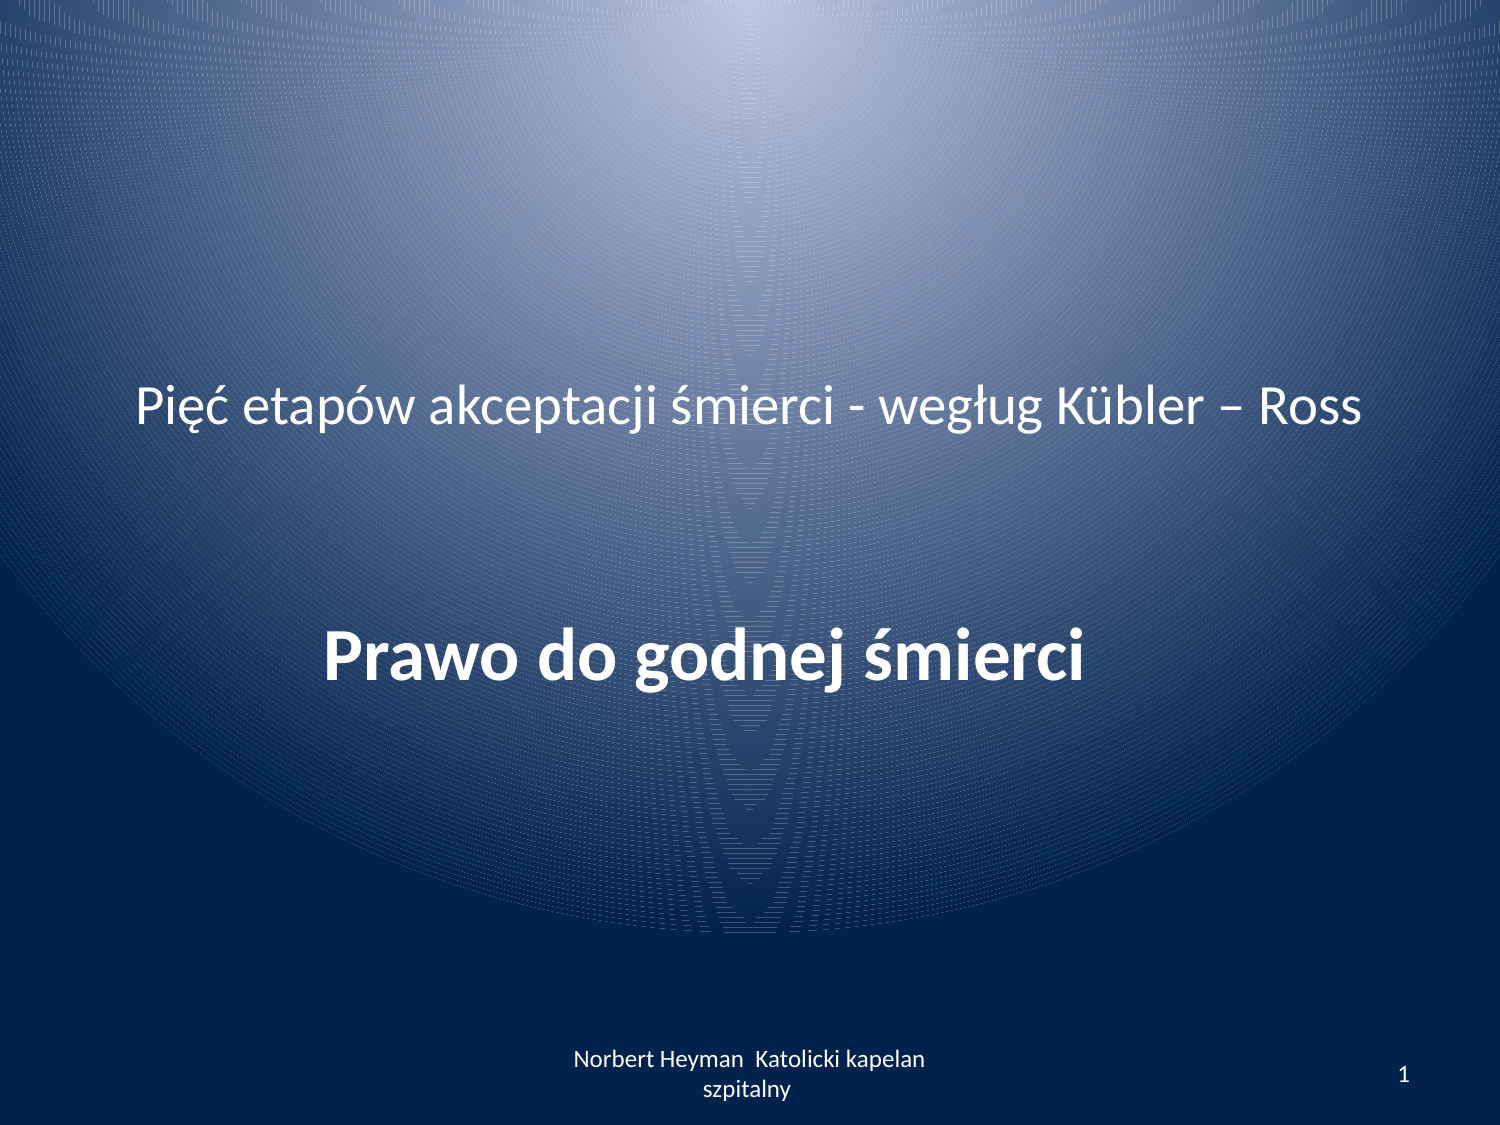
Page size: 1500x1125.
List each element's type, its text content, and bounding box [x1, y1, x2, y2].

footer Norbert Heyman Katolicki kapelan szpitalny [512, 1042, 988, 1103]
slide_number 1 [1074, 1042, 1425, 1103]
text_box Prawo do godnej śmierci [206, 597, 1306, 703]
title Pięć etapów akceptacji śmierci - wegług Kübler – Ross [112, 349, 1388, 591]
